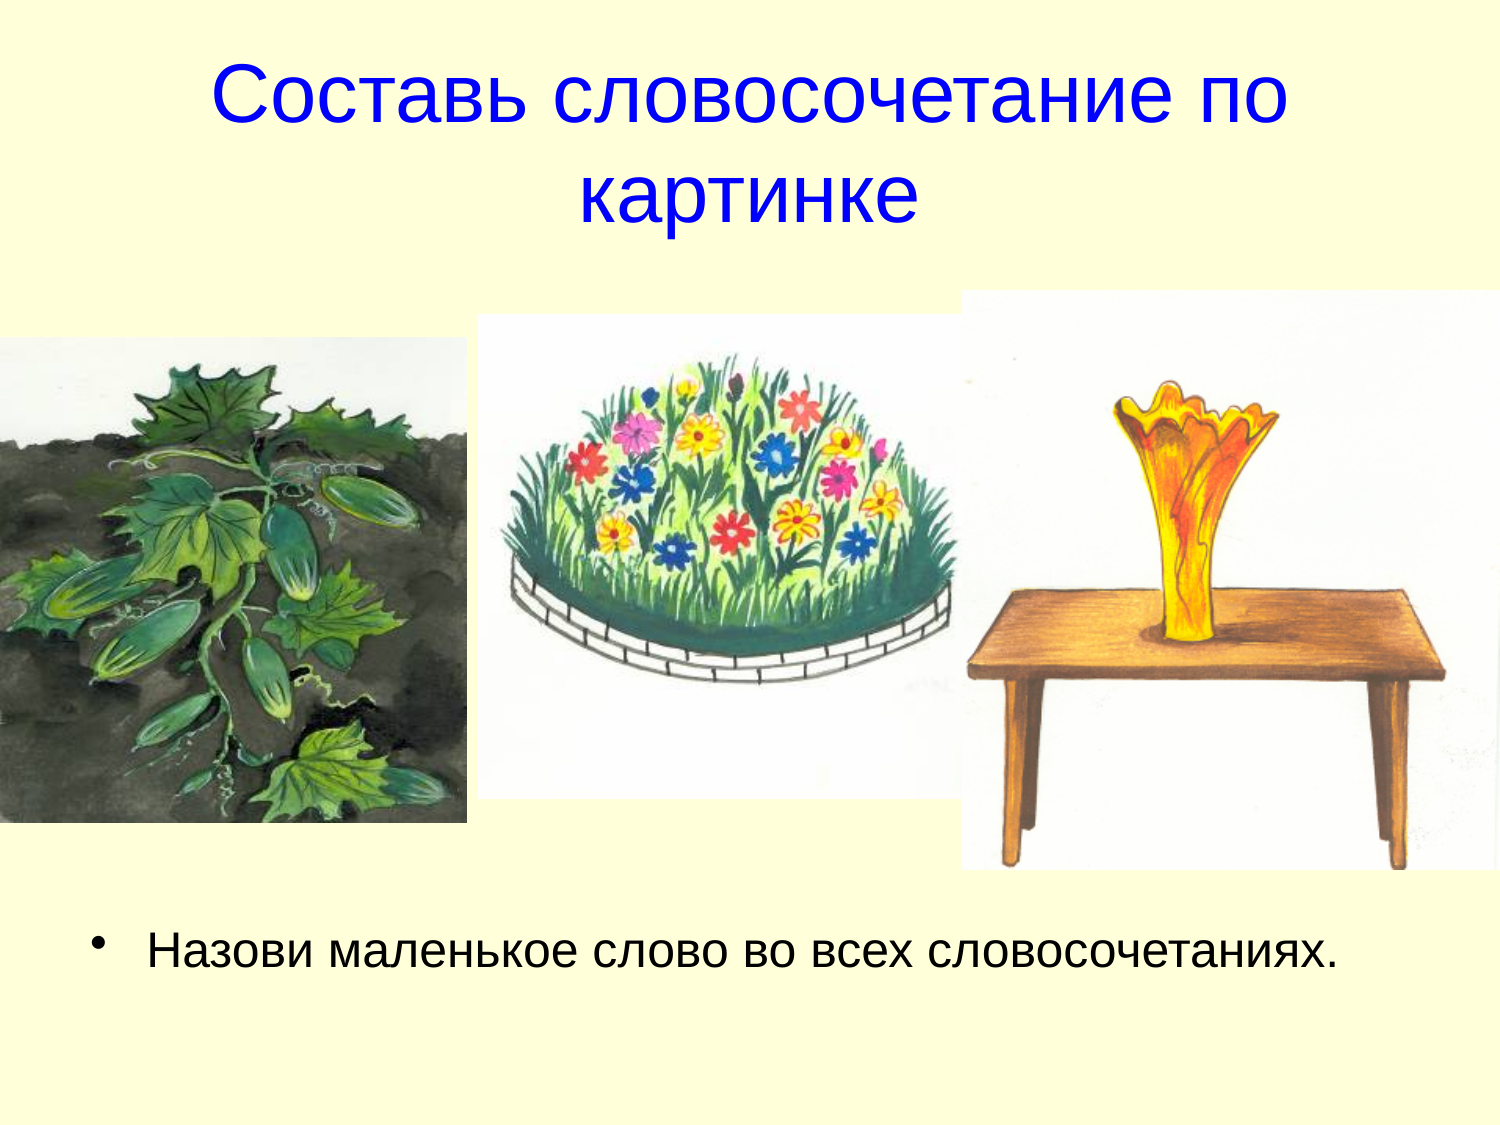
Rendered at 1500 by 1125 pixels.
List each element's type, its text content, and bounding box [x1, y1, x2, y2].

picture [478, 290, 1500, 870]
title Составь словосочетание по картинке [74, 44, 1426, 233]
picture [0, 337, 467, 823]
list Назови маленькое слово во всех словосочетаниях. [74, 916, 1426, 1006]
